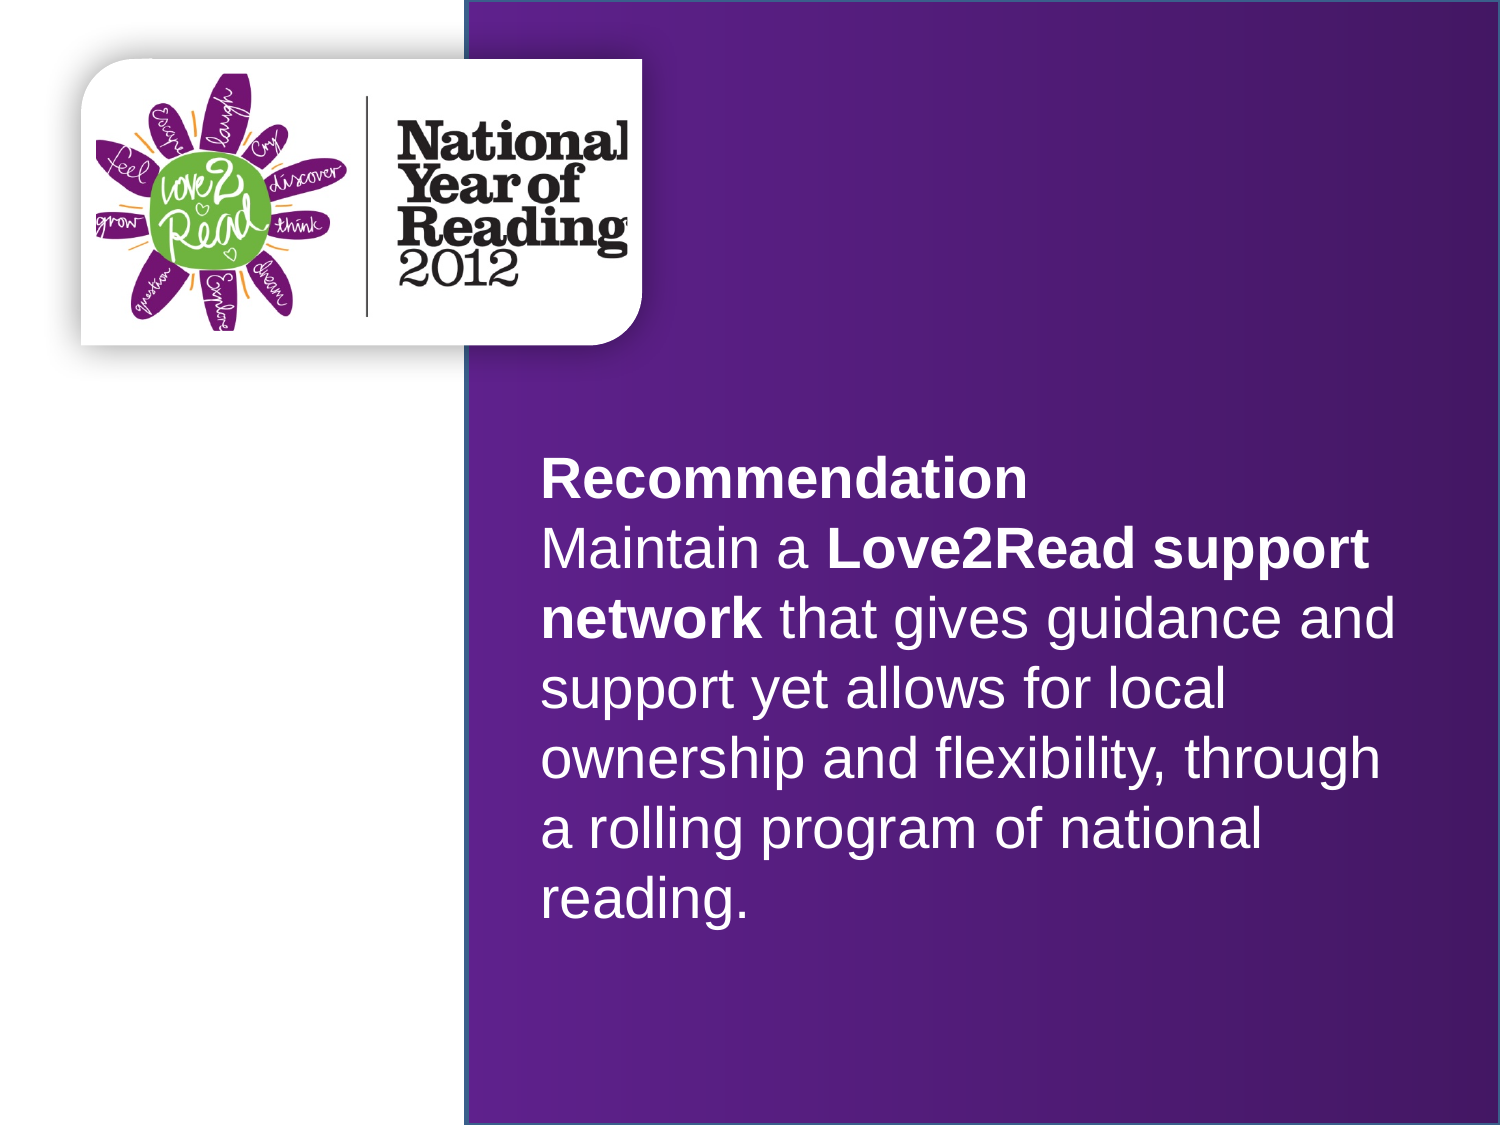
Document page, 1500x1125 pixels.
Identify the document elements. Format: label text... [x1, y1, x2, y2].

text_box [464, 0, 1500, 1125]
text_box Recommendation Maintain a Love2Read support network that gives guidance and support yet allows for local ownership and flexibility, through a rolling program of national reading. [525, 432, 1424, 938]
picture [88, 66, 635, 339]
